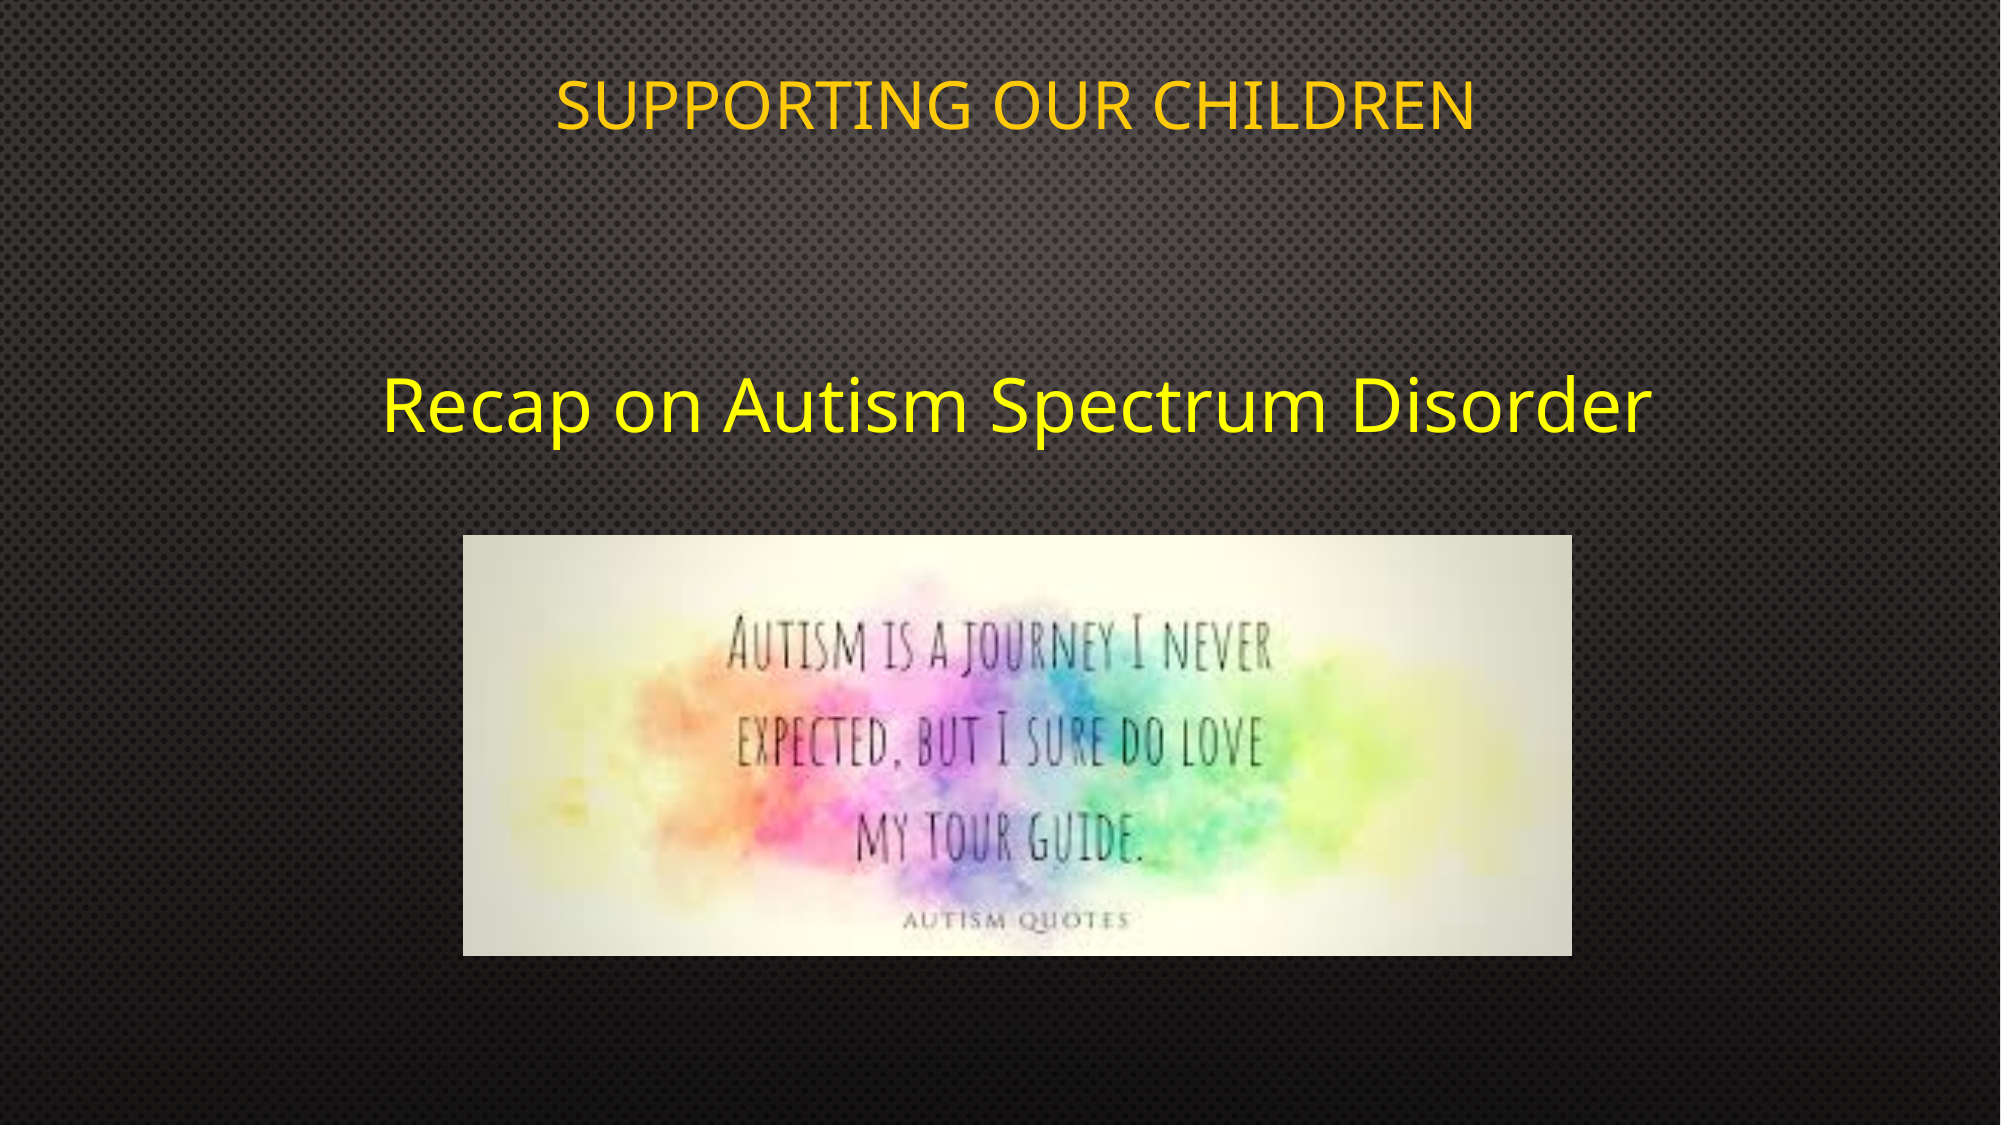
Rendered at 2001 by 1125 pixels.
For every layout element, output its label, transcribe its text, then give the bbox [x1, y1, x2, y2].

picture [463, 535, 1572, 956]
text_box Recap on Autism Spectrum Disorder [51, 349, 1984, 455]
title Supporting our Children [300, 15, 1735, 191]
